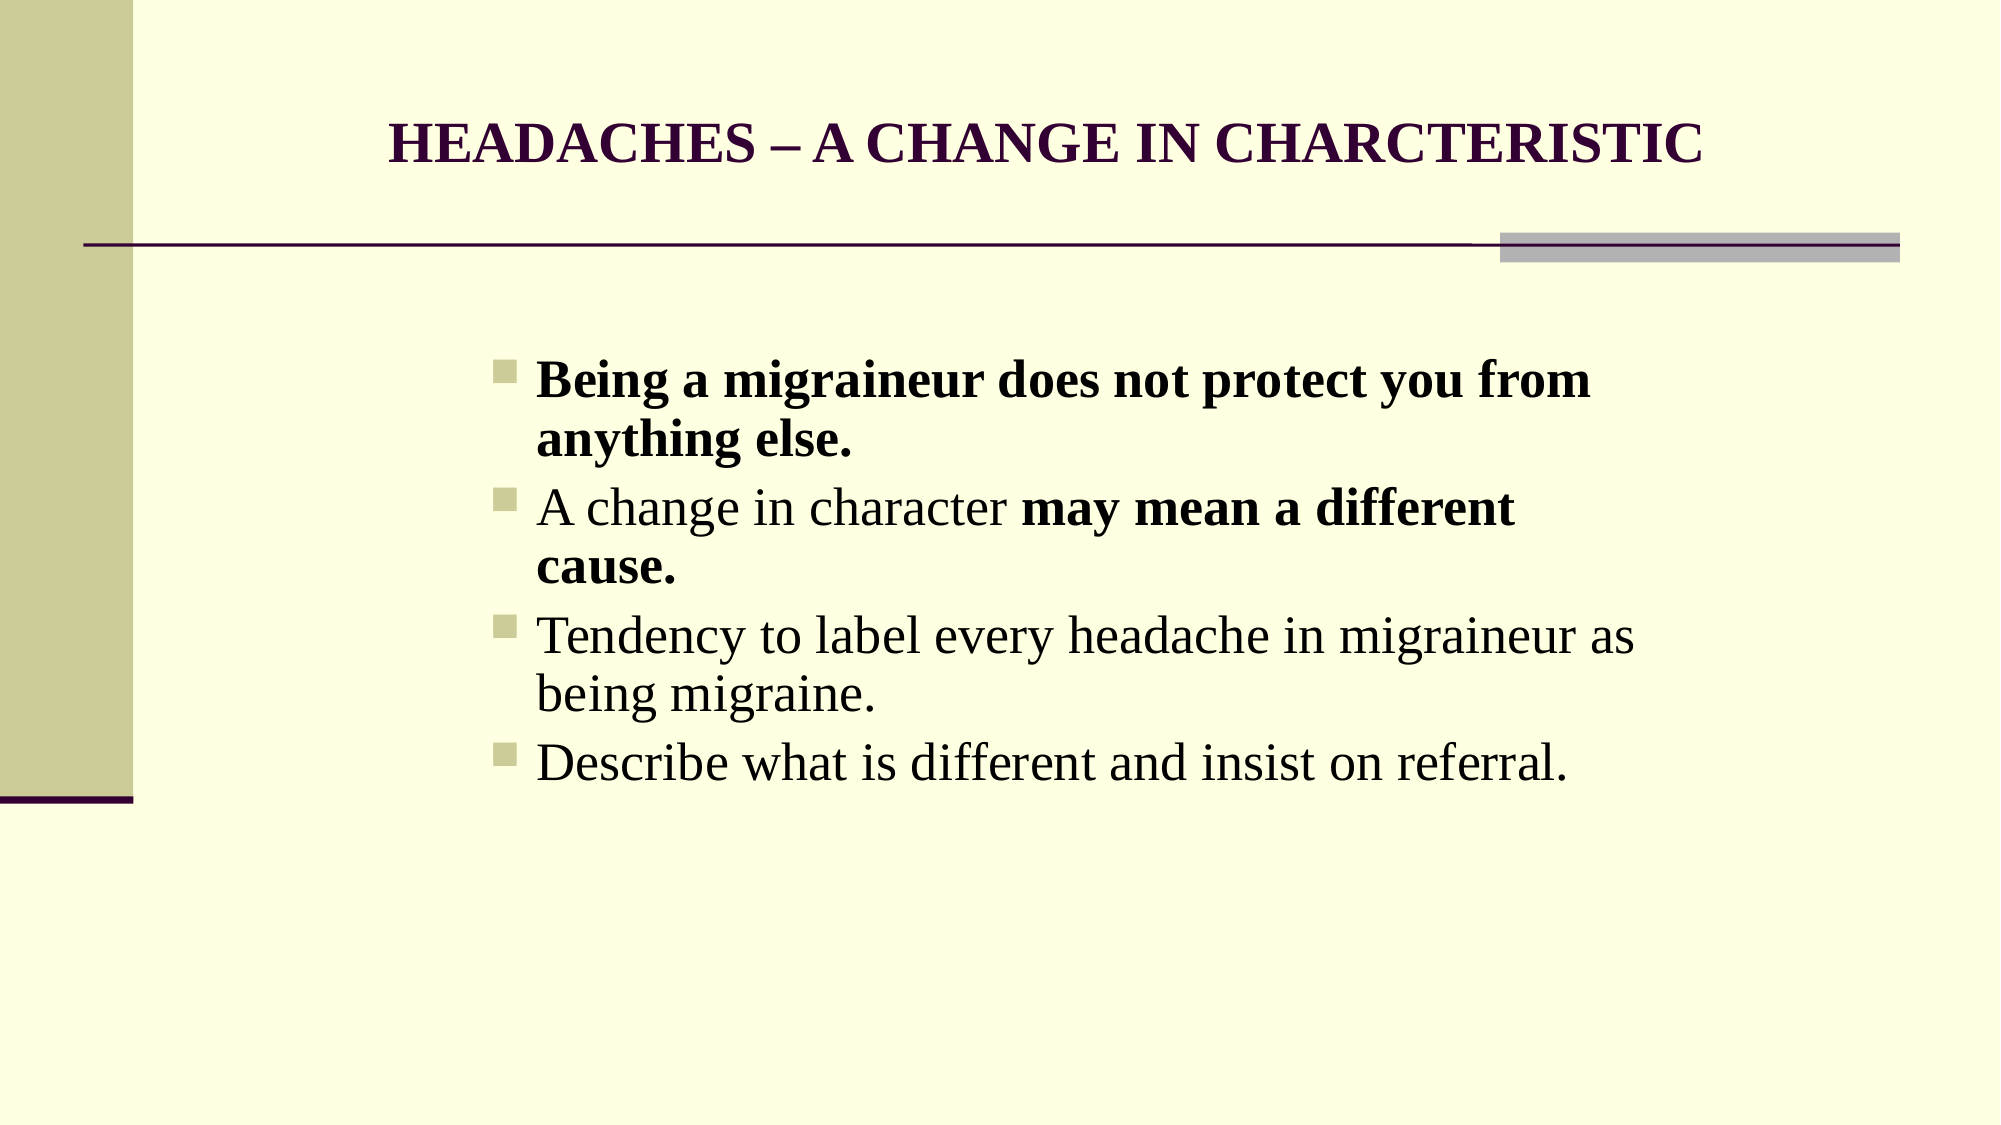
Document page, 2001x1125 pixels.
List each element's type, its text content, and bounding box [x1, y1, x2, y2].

title HEADACHES – A CHANGE IN CHARCTERISTIC [373, 45, 1750, 234]
list Being a migraineur does not protect you from anything else. A change in character may mean a different cause. Tendency to label every headache in migraineur as being migraine. Describe what is different and insist on referral. [399, 262, 1675, 1080]
